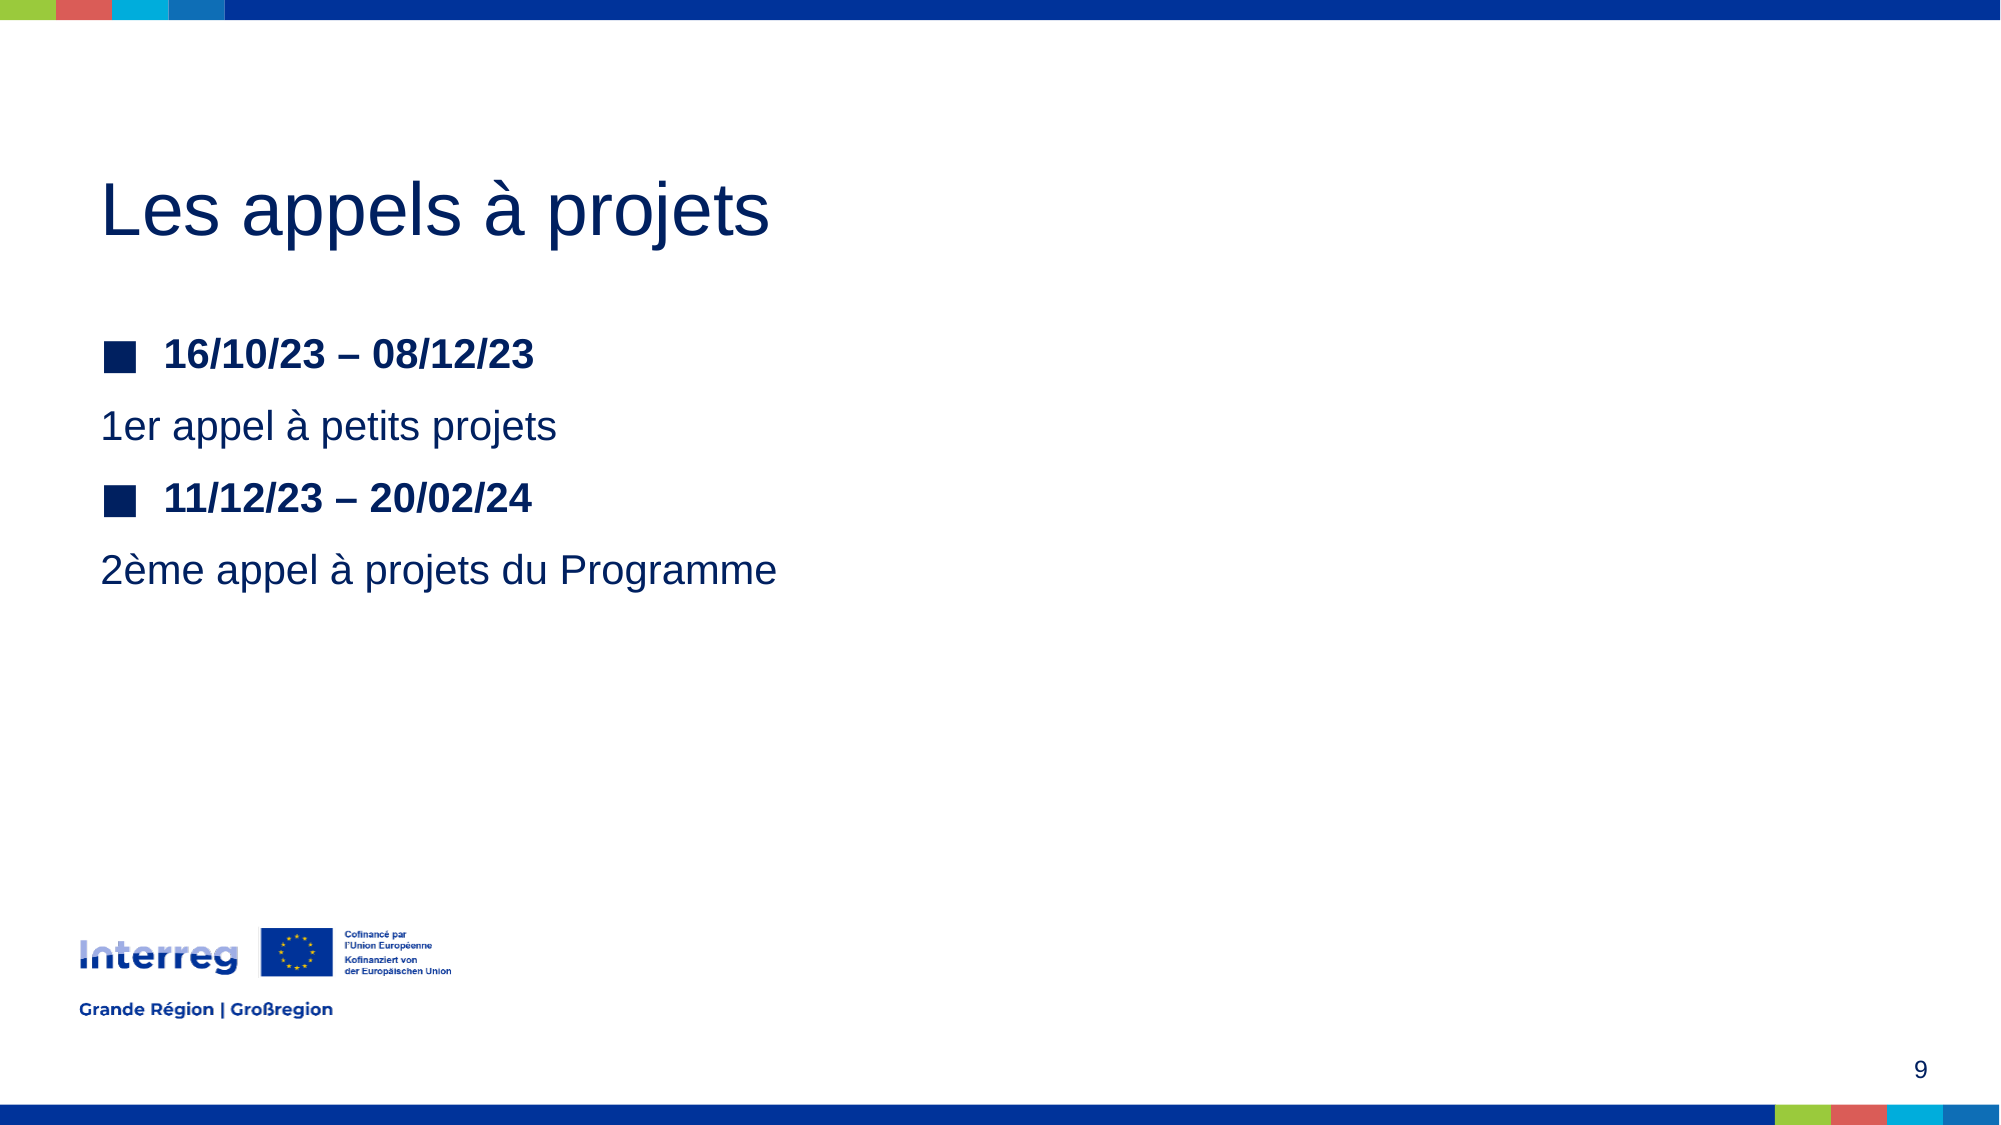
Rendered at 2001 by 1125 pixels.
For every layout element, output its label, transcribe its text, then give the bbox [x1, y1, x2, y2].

title Les appels à projets [85, 112, 964, 311]
list 16/10/23 – 08/12/23 1er appel à petits projets 11/12/23 – 20/02/24 2ème appel à projets du Programme [85, 322, 1316, 898]
picture [56, 904, 473, 1046]
slide_number 9 [1681, 1045, 1944, 1092]
